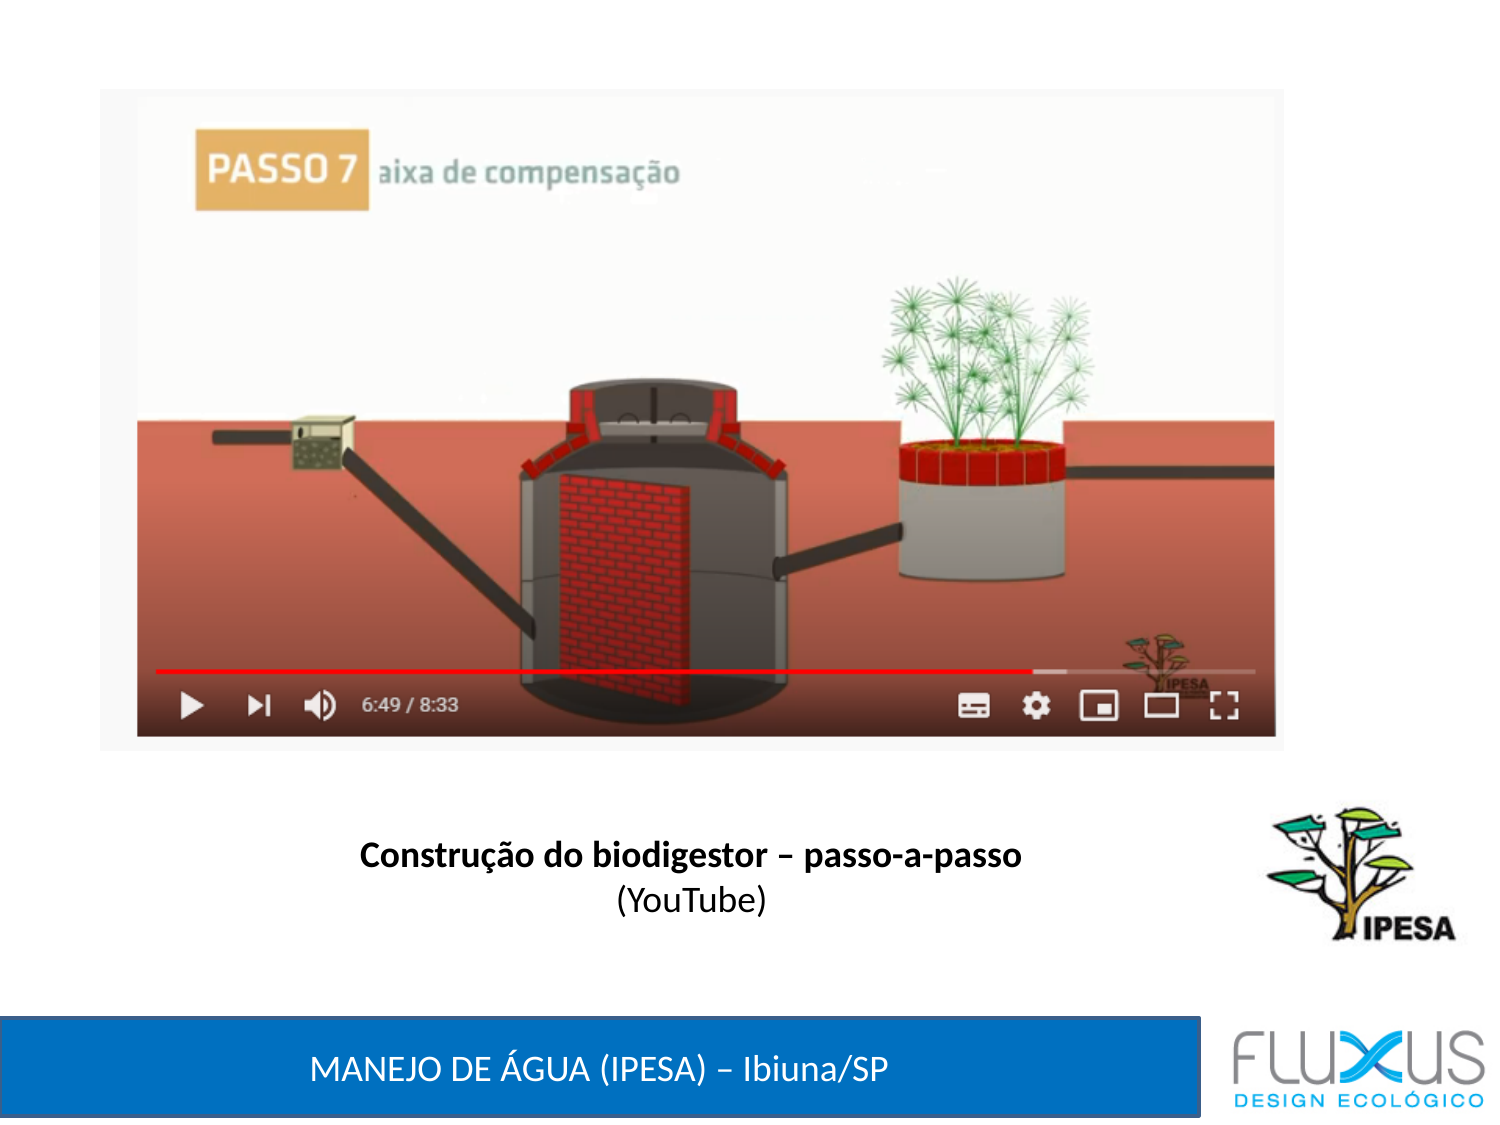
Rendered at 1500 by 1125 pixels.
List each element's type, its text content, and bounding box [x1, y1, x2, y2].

picture [1222, 1017, 1495, 1116]
text_box MANEJO DE ÁGUA (IPESA) – Ibiuna/SP [0, 1016, 1201, 1118]
text_box Construção do biodigestor – passo-a-passo (YouTube) [278, 822, 1106, 927]
picture [1245, 794, 1471, 953]
picture [100, 89, 1284, 752]
